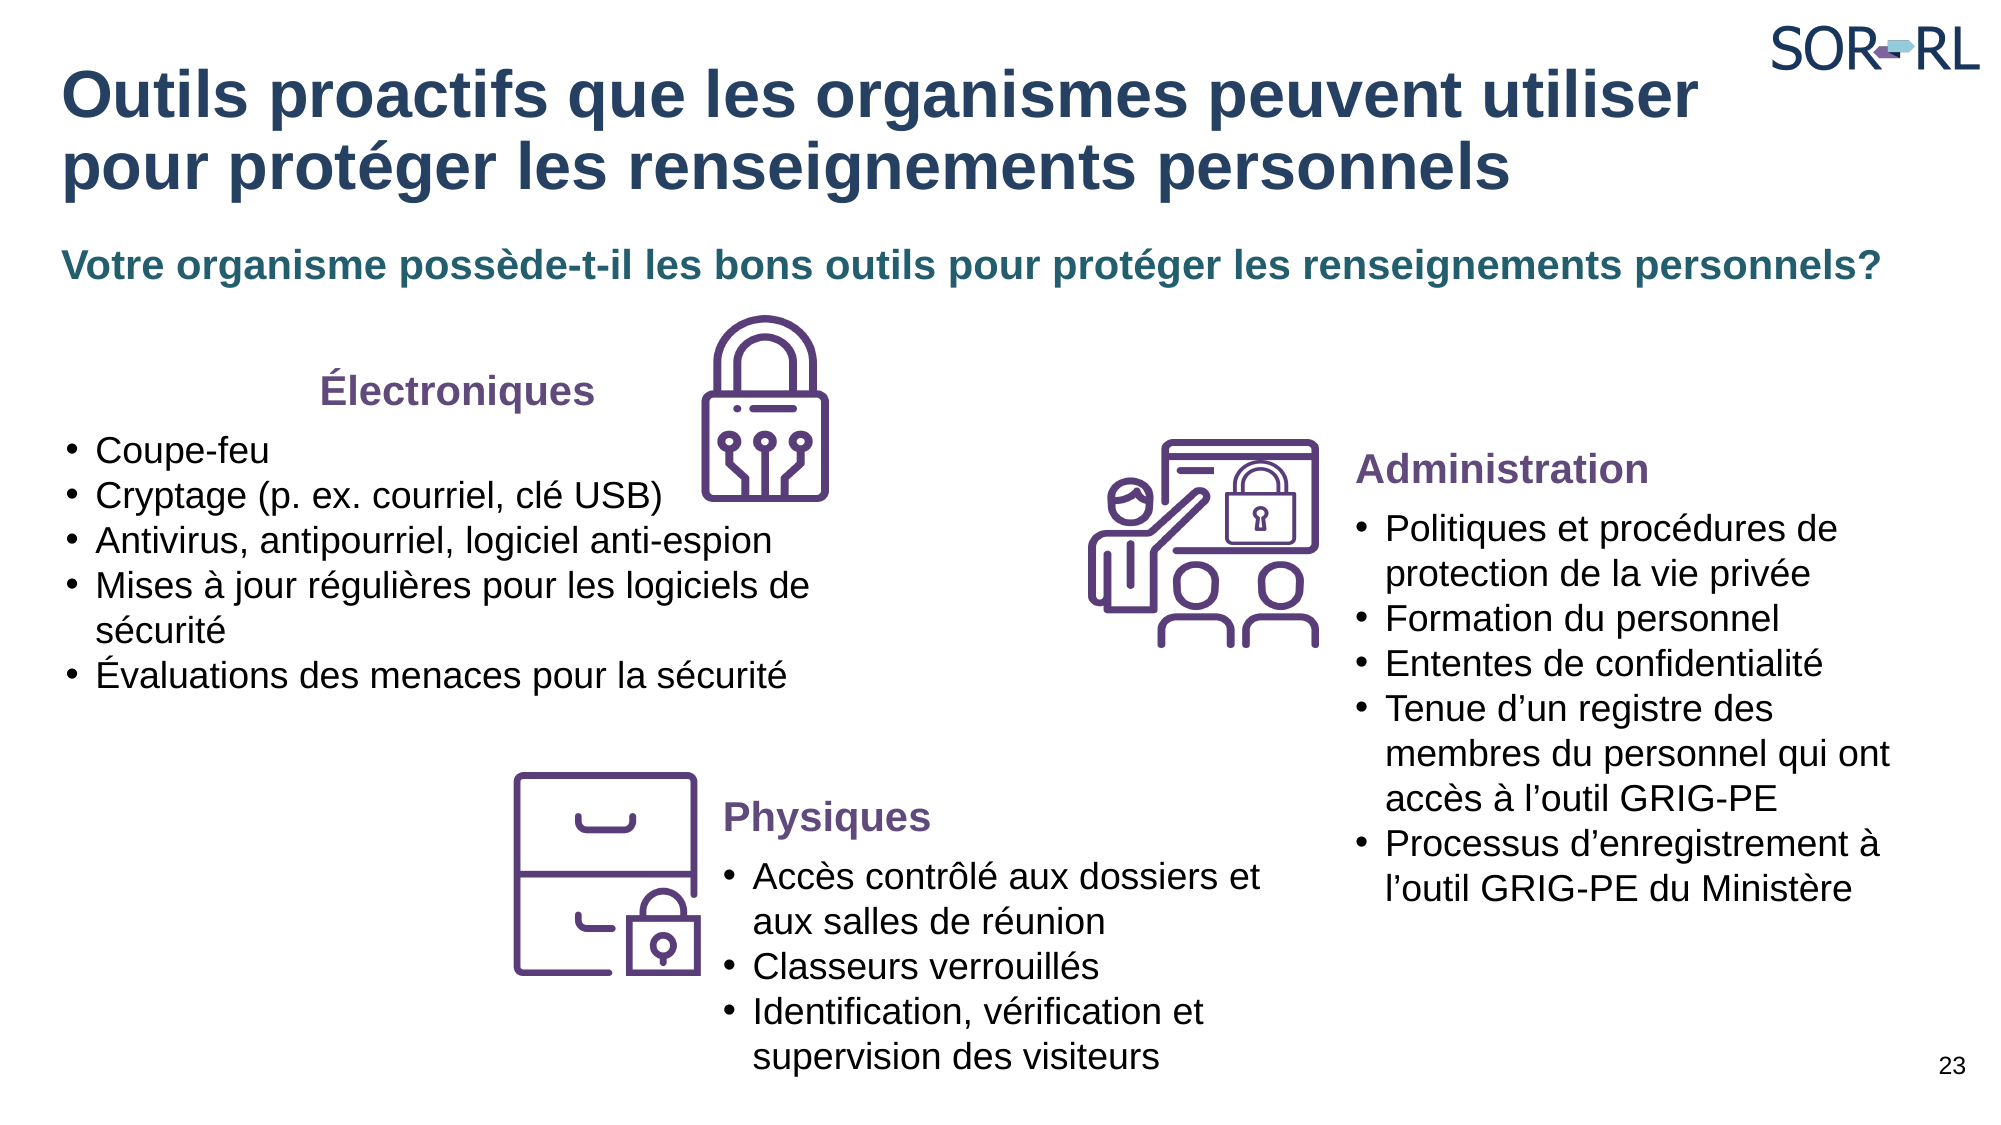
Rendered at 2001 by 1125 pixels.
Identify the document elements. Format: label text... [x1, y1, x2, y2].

text_box Physiques Accès contrôlé aux dossiers et aux salles de réunion Classeurs verrouillés Identification, vérification et supervision des visiteurs [708, 781, 1292, 1085]
text_box Administration Politiques et procédures de protection de la vie privée Formation du personnel Ententes de confidentialité Tenue d’un registre des membres du personnel qui ont accès à l’outil GRIG-PE Processus d’enregistrement à l’outil GRIG-PE du Ministère [1340, 434, 1945, 917]
text_box Électroniques Coupe-feu Cryptage (p. ex. courriel, clé USB) Antivirus, antipourriel, logiciel anti-espion Mises à jour régulières pour les logiciels de sécurité Évaluations des menaces pour la sécurité [50, 356, 865, 704]
title Outils proactifs que les organismes peuvent utiliser pour protéger les renseignements personnels [46, 23, 1772, 235]
picture [1761, 4, 2000, 94]
picture [663, 315, 867, 502]
picture [505, 772, 709, 976]
slide_number 23 [1531, 1035, 1982, 1096]
list Votre organisme possède-t-il les bons outils pour protéger les renseignements personnels? [46, 235, 1918, 311]
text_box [1088, 439, 1319, 648]
